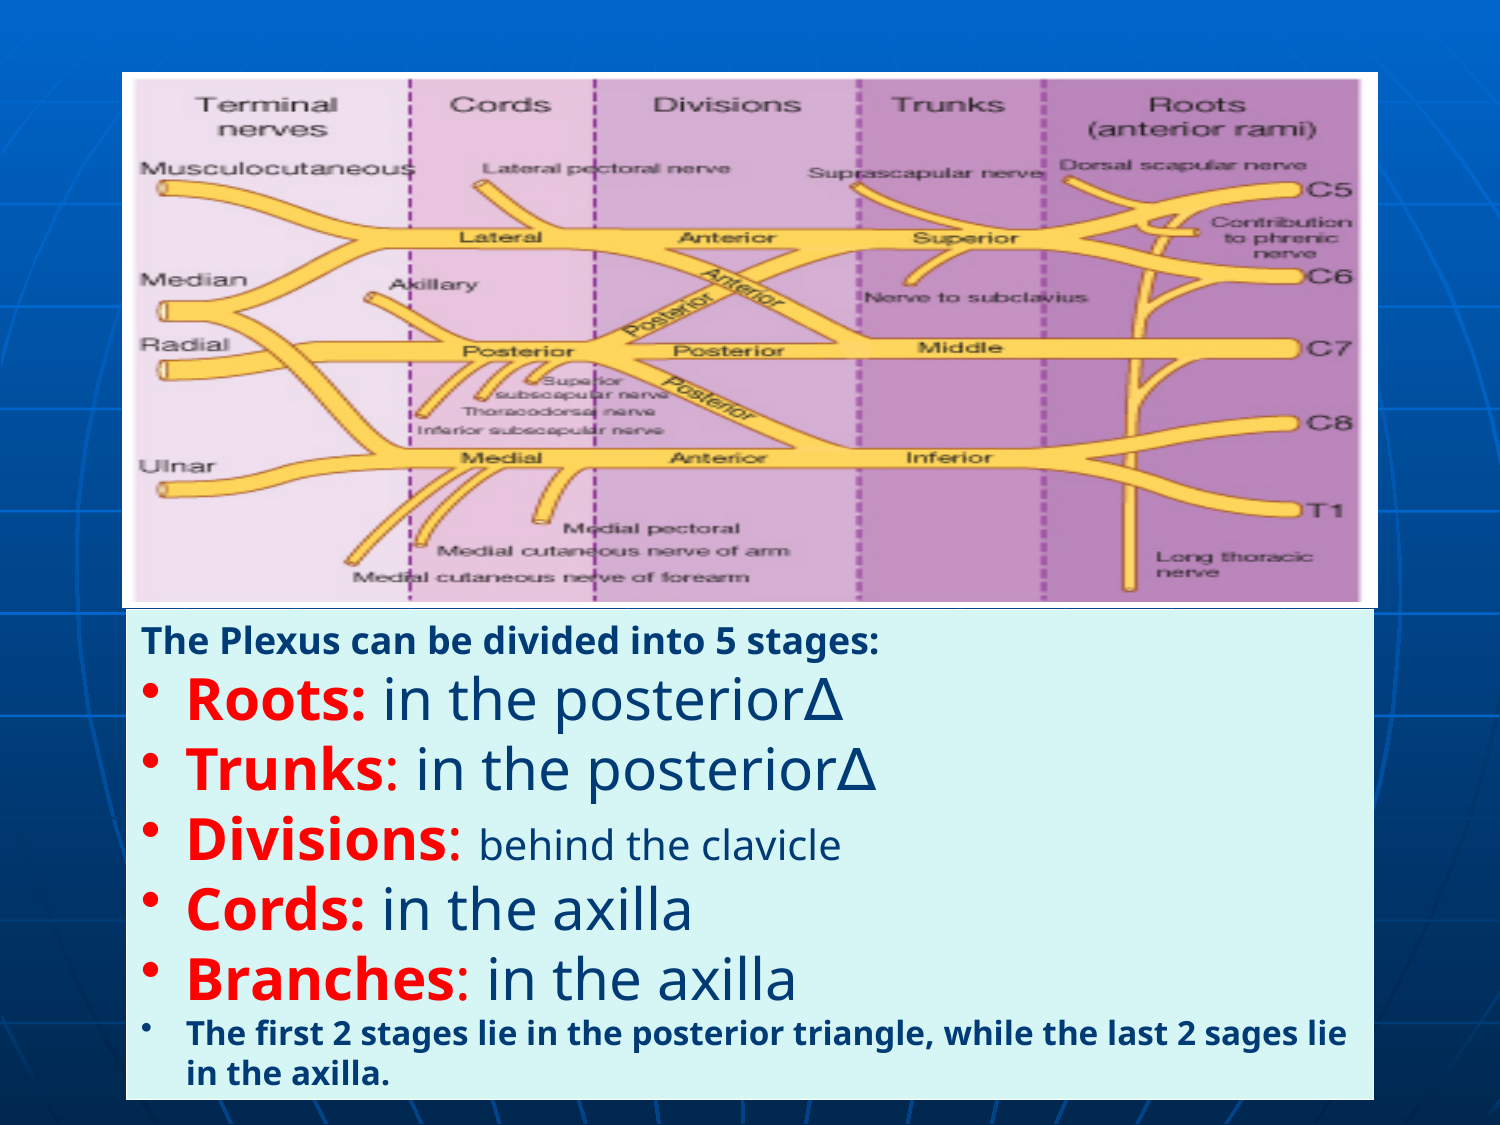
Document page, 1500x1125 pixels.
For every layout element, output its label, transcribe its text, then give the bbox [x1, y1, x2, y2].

picture [127, 77, 1373, 603]
text_box The Plexus can be divided into 5 stages: Roots: in the posterior∆ Trunks: in the posterior∆ Divisions: behind the clavicle Cords: in the axilla Branches: in the axilla The first 2 stages lie in the posterior triangle, while the last 2 sages lie in the axilla. [126, 609, 1374, 1100]
